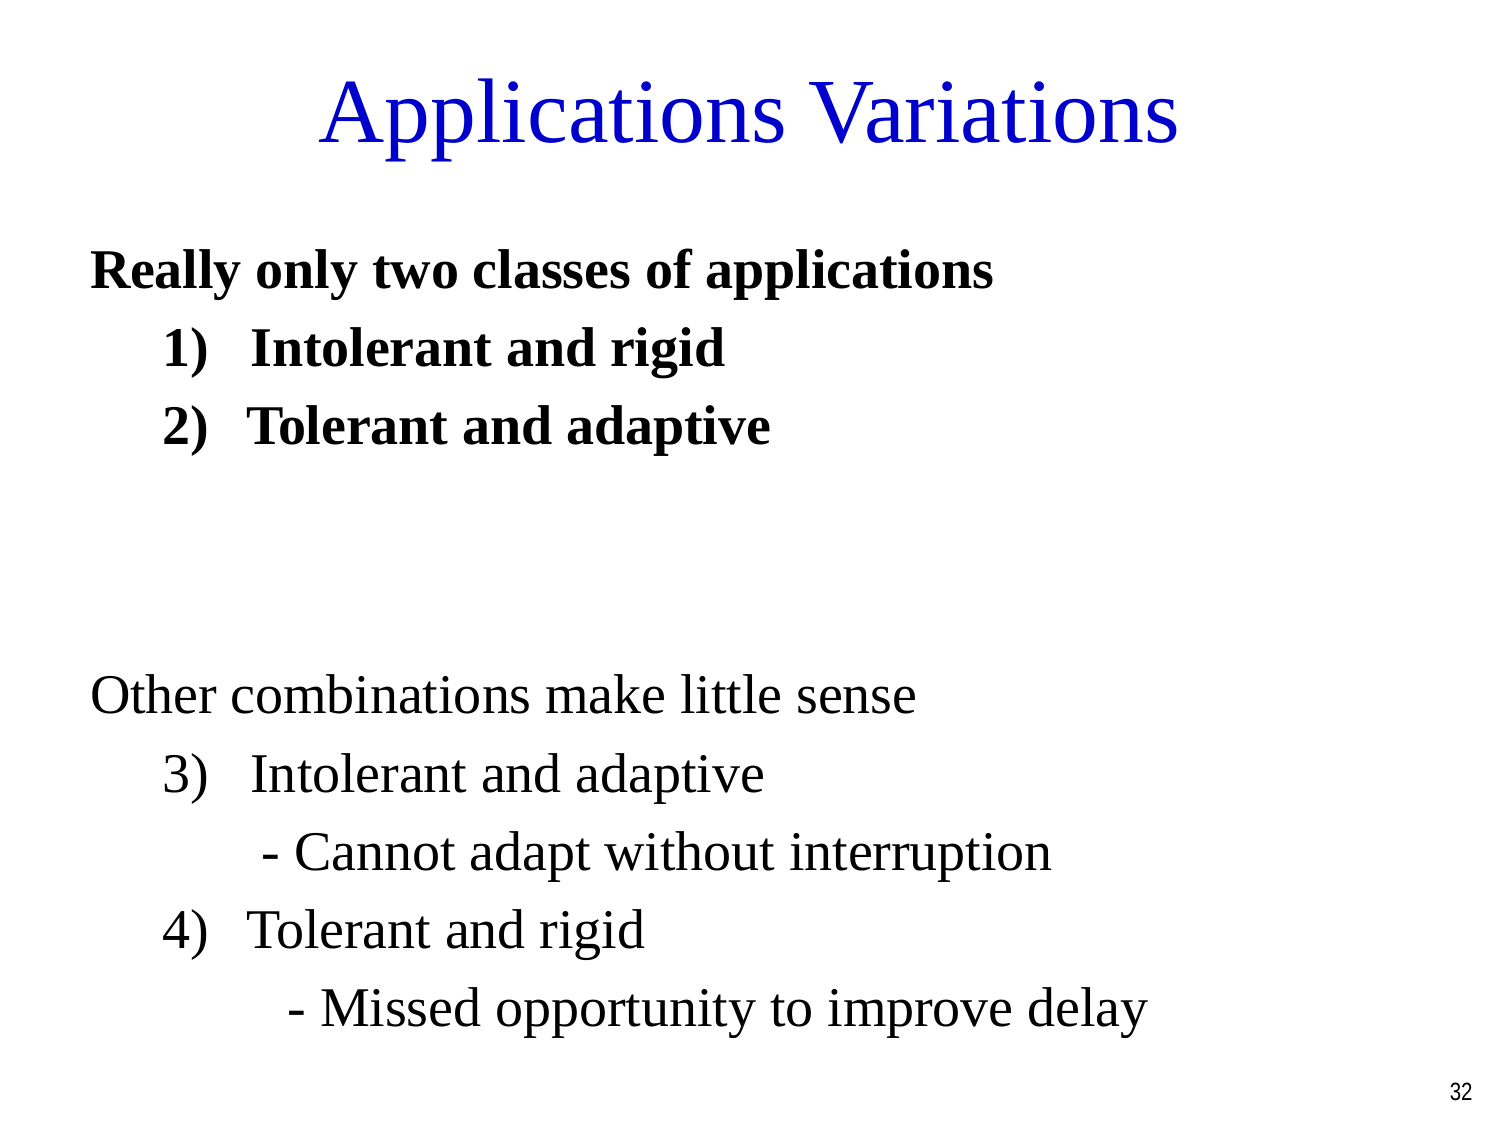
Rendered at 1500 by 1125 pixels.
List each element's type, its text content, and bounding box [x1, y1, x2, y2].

text_box 32 [1174, 1037, 1488, 1113]
title Applications Variations [74, 12, 1426, 201]
list Really only two classes of applications 1) Intolerant and rigid Tolerant and adaptive Other combinations make little sense 3) Intolerant and adaptive - Cannot adapt without interruption Tolerant and rigid - Missed opportunity to improve delay [74, 224, 1426, 1051]
